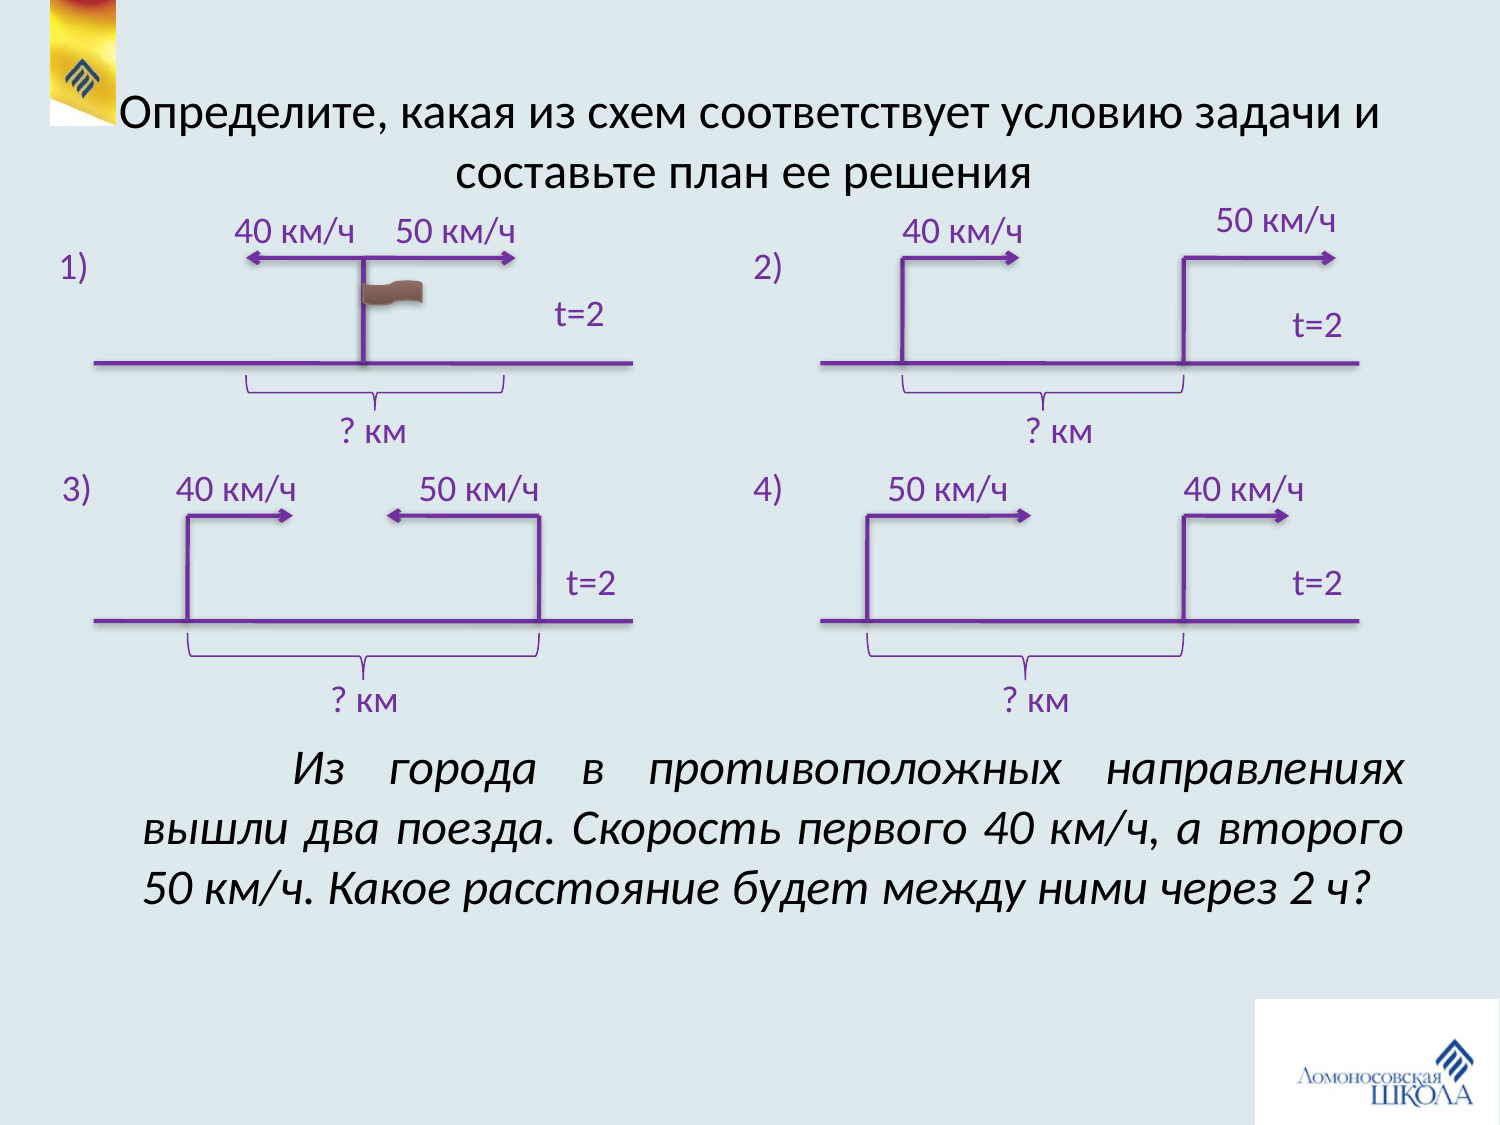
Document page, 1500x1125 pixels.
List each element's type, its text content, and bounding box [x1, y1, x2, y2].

text_box ? км [984, 398, 1137, 459]
text_box [186, 632, 540, 667]
picture [50, 1, 116, 126]
text_box ? км [960, 667, 1090, 728]
text_box ? км [281, 667, 422, 728]
text_box 1) [35, 234, 106, 295]
text_box ? км [281, 398, 457, 459]
picture [1255, 999, 1499, 1125]
text_box 40 км/ч [210, 199, 387, 259]
text_box [245, 374, 505, 398]
text_box 50 км/ч [855, 456, 1032, 517]
text_box 50 км/ч [1183, 187, 1360, 248]
text_box 50 км/ч [387, 199, 540, 259]
list Из города в противоположных направлениях вышли два поезда. Скорость первого 40 км/ч, а второго 50 км/ч. Какое расстояние будет между ними через 2 ч? [70, 726, 1421, 959]
text_box t=2 [1277, 550, 1358, 611]
text_box t=2 [1277, 292, 1358, 353]
text_box 40 км/ч [878, 199, 1055, 259]
text_box 3) [46, 456, 118, 517]
title Определите, какая из схем соответствует условию задачи и составьте план ее решения [74, 44, 1426, 233]
text_box [362, 280, 423, 306]
text_box [866, 632, 1185, 667]
text_box 2) [738, 234, 809, 295]
text_box 40 км/ч [152, 456, 329, 517]
text_box t=2 [551, 550, 632, 611]
text_box t=2 [539, 281, 620, 341]
text_box [901, 374, 1185, 398]
text_box 50 км/ч [386, 456, 563, 517]
text_box 4) [738, 456, 809, 517]
text_box 40 км/ч [1160, 456, 1336, 517]
